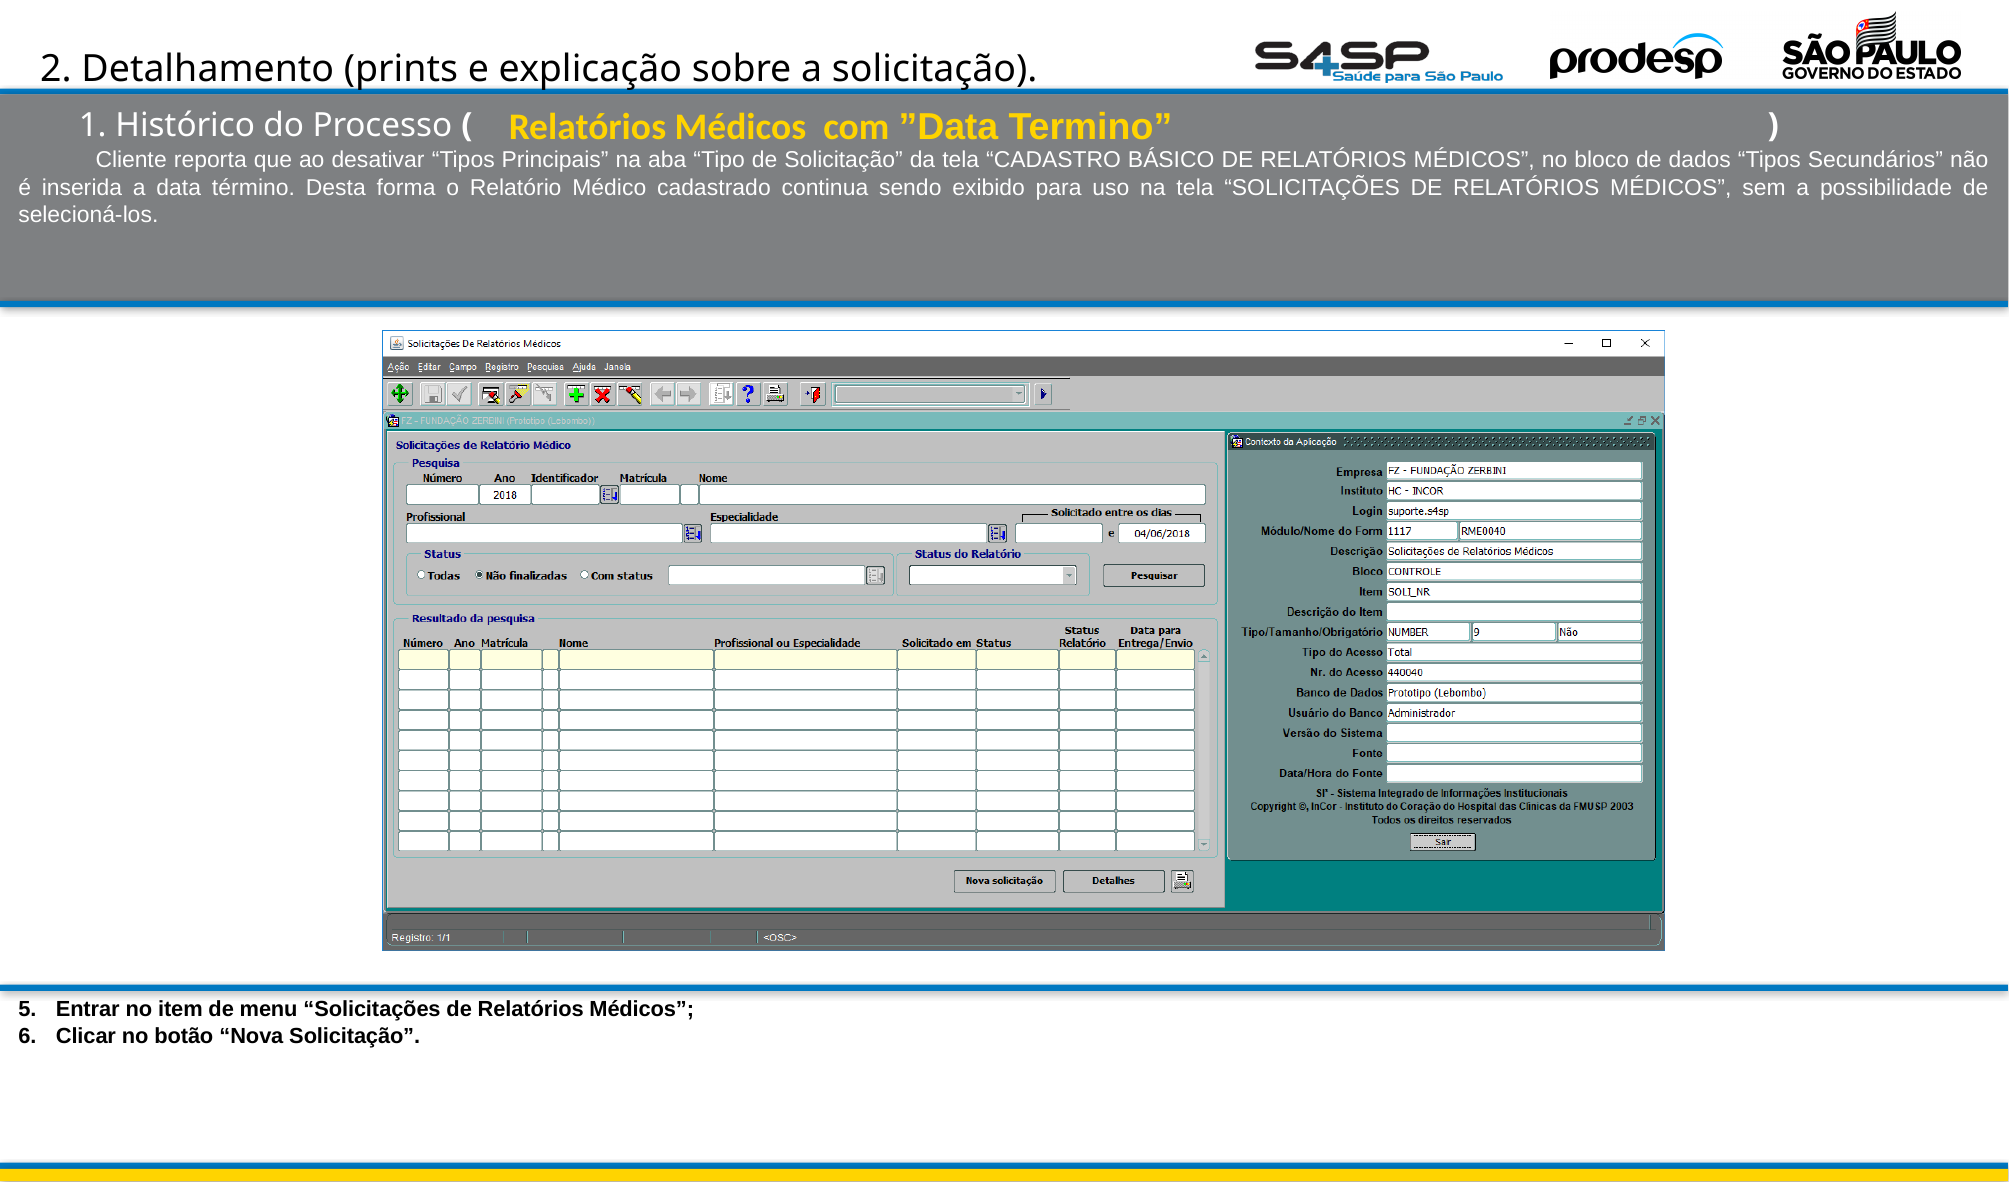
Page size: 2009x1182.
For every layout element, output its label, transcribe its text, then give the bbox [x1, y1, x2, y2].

picture [1255, 41, 1503, 83]
text_box Relatórios Médicos com ”Data Termino” [493, 94, 1949, 155]
text_box Entrar no item de menu “Solicitações de Relatórios Médicos”; Clicar no botão “Nova Solicitação”. [0, 985, 2008, 1057]
picture [1550, 11, 1961, 79]
picture [382, 330, 1665, 951]
text_box Cliente reporta que ao desativar “Tipos Principais” na aba “Tipo de Solicitação” da tela “CADASTRO BÁSICO DE RELATÓRIOS MÉDICOS”, no bloco de dados “Tipos Secundários” não é inserida a data término. Desta forma o Relatório Médico cadastrado continua sendo exibido para uso na tela “SOLICITAÇÕES DE RELATÓRIOS MÉDICOS”, sem a possibilidade de selecioná-los. [0, 135, 2008, 237]
